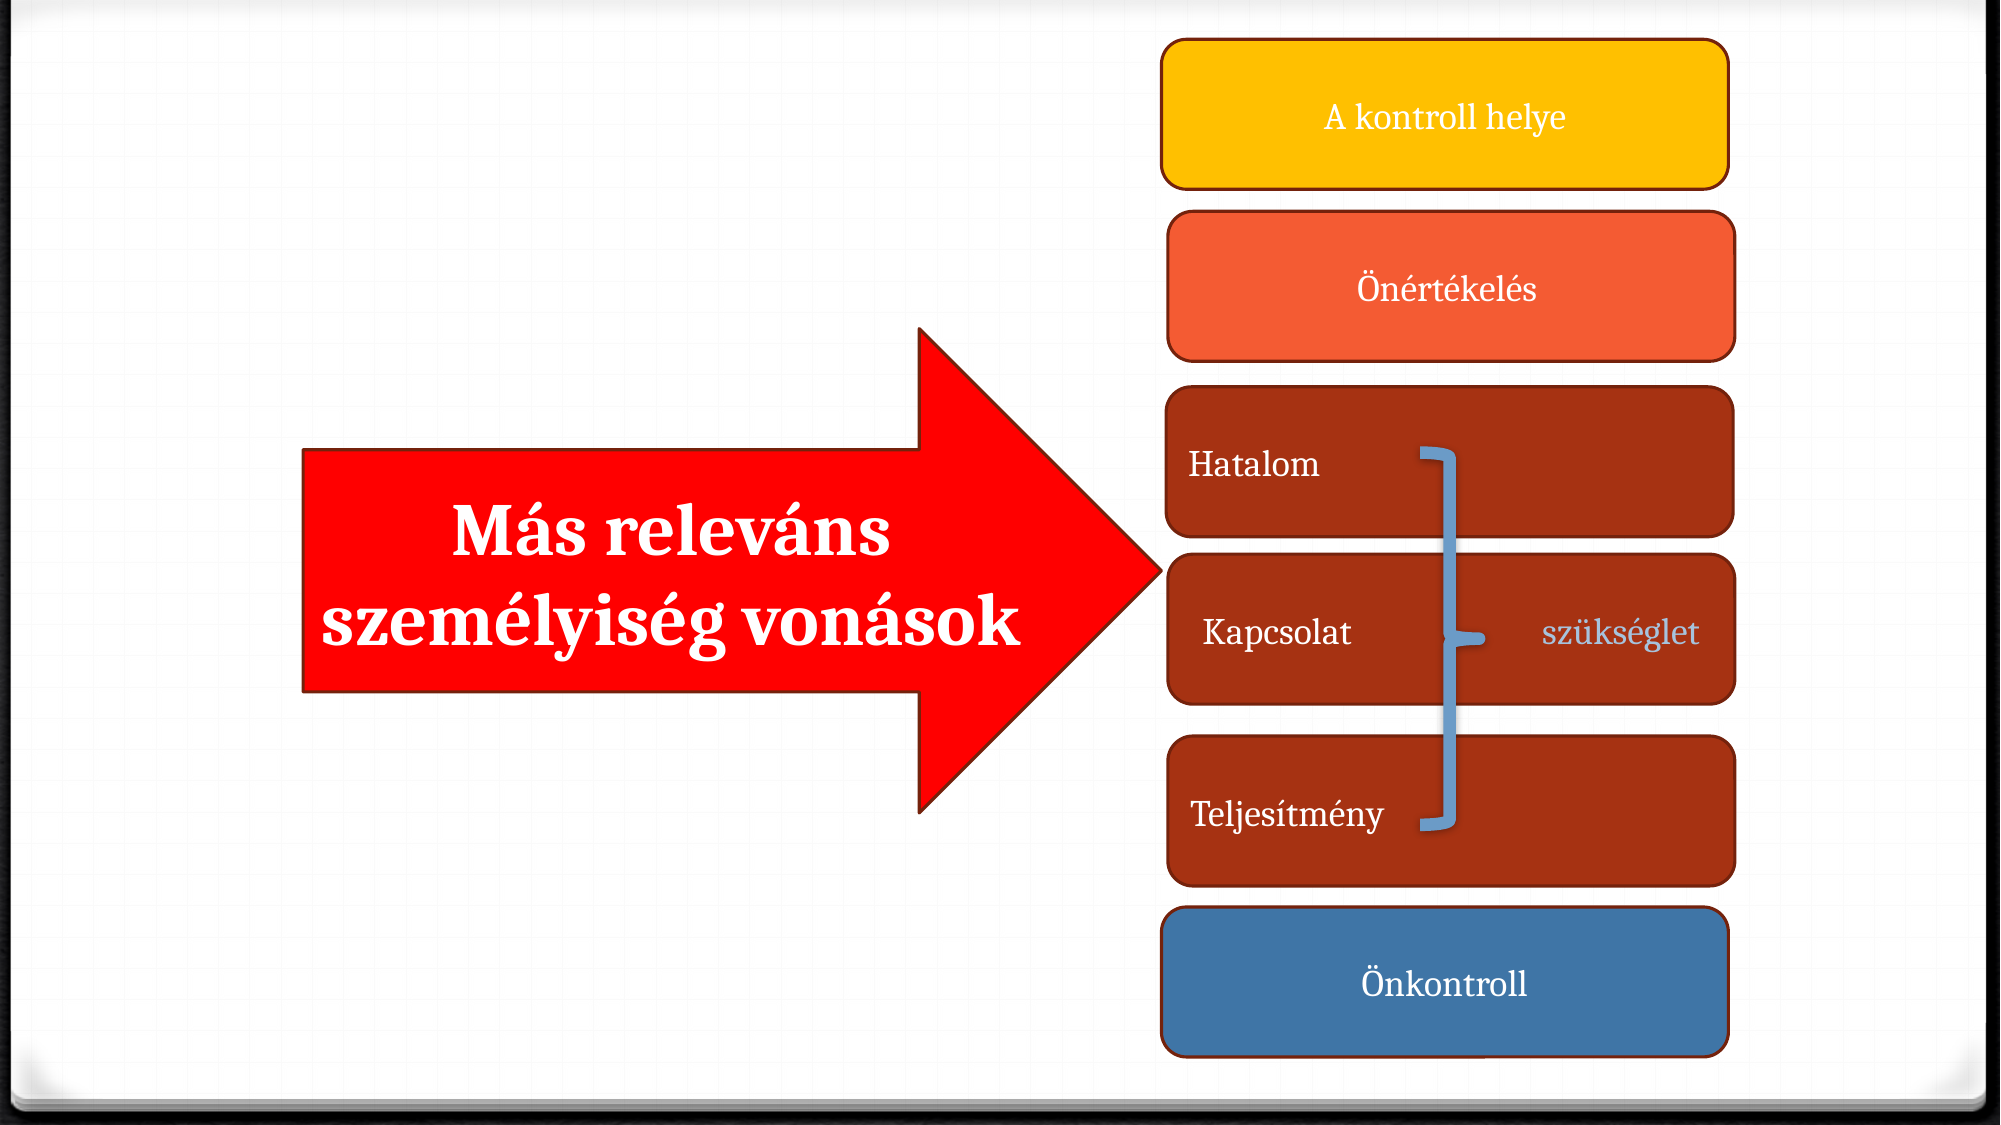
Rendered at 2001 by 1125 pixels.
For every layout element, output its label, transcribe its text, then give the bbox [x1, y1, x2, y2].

picture [0, 0, 2000, 1125]
text_box Kapcsolat szükséglet [1457, 552, 1737, 706]
text_box Más releváns személyiség vonások [301, 327, 1163, 815]
text_box Önértékelés [1166, 209, 1737, 363]
text_box Hatalom [1164, 385, 1735, 539]
text_box Kapcsolat szükséglet [1166, 552, 1413, 706]
text_box A kontroll helye [1159, 37, 1730, 191]
text_box Önkontroll [1159, 905, 1730, 1059]
text_box Teljesítmény [1166, 734, 1737, 888]
text_box [1420, 450, 1482, 827]
